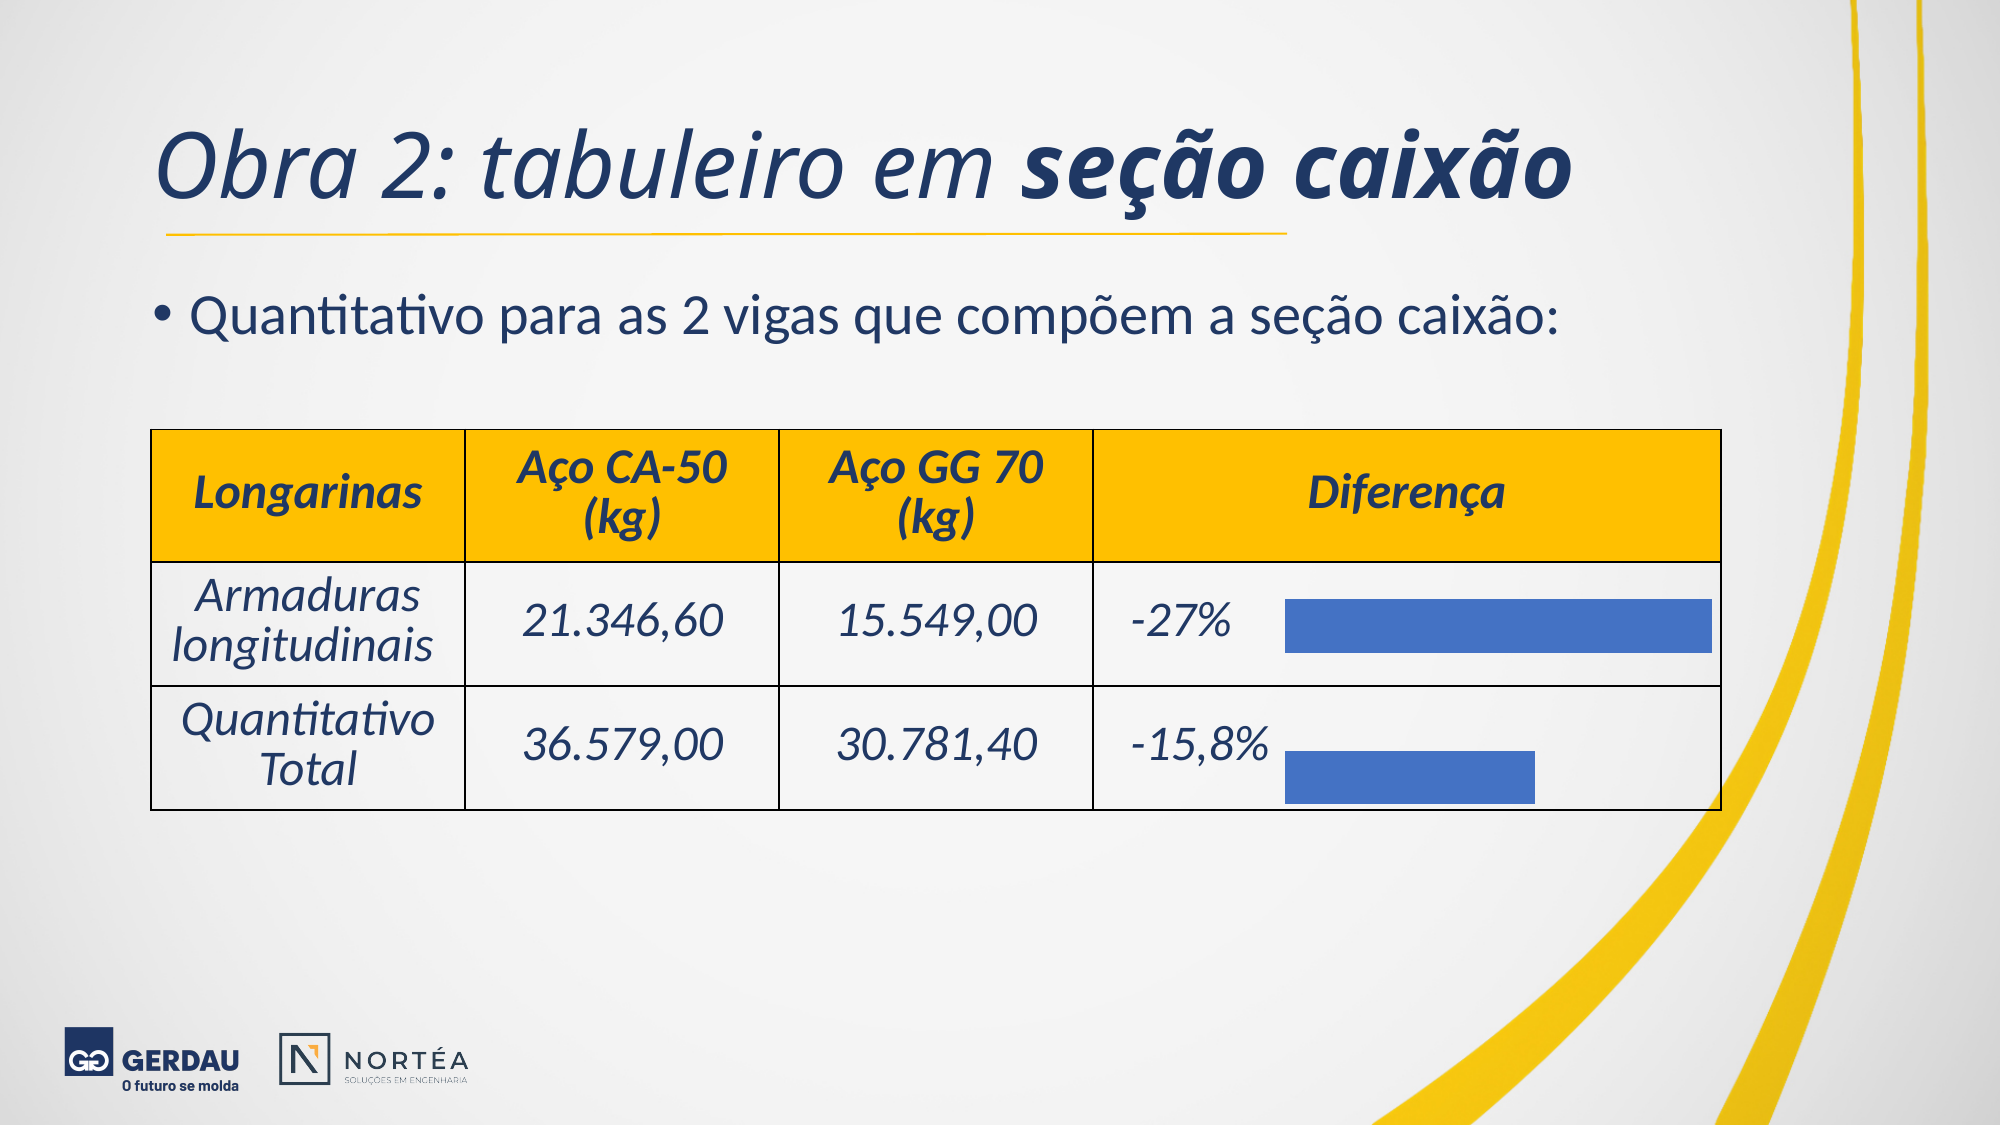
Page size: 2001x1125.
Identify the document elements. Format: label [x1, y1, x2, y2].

chart [1275, 544, 1770, 860]
picture [0, 0, 2000, 1125]
